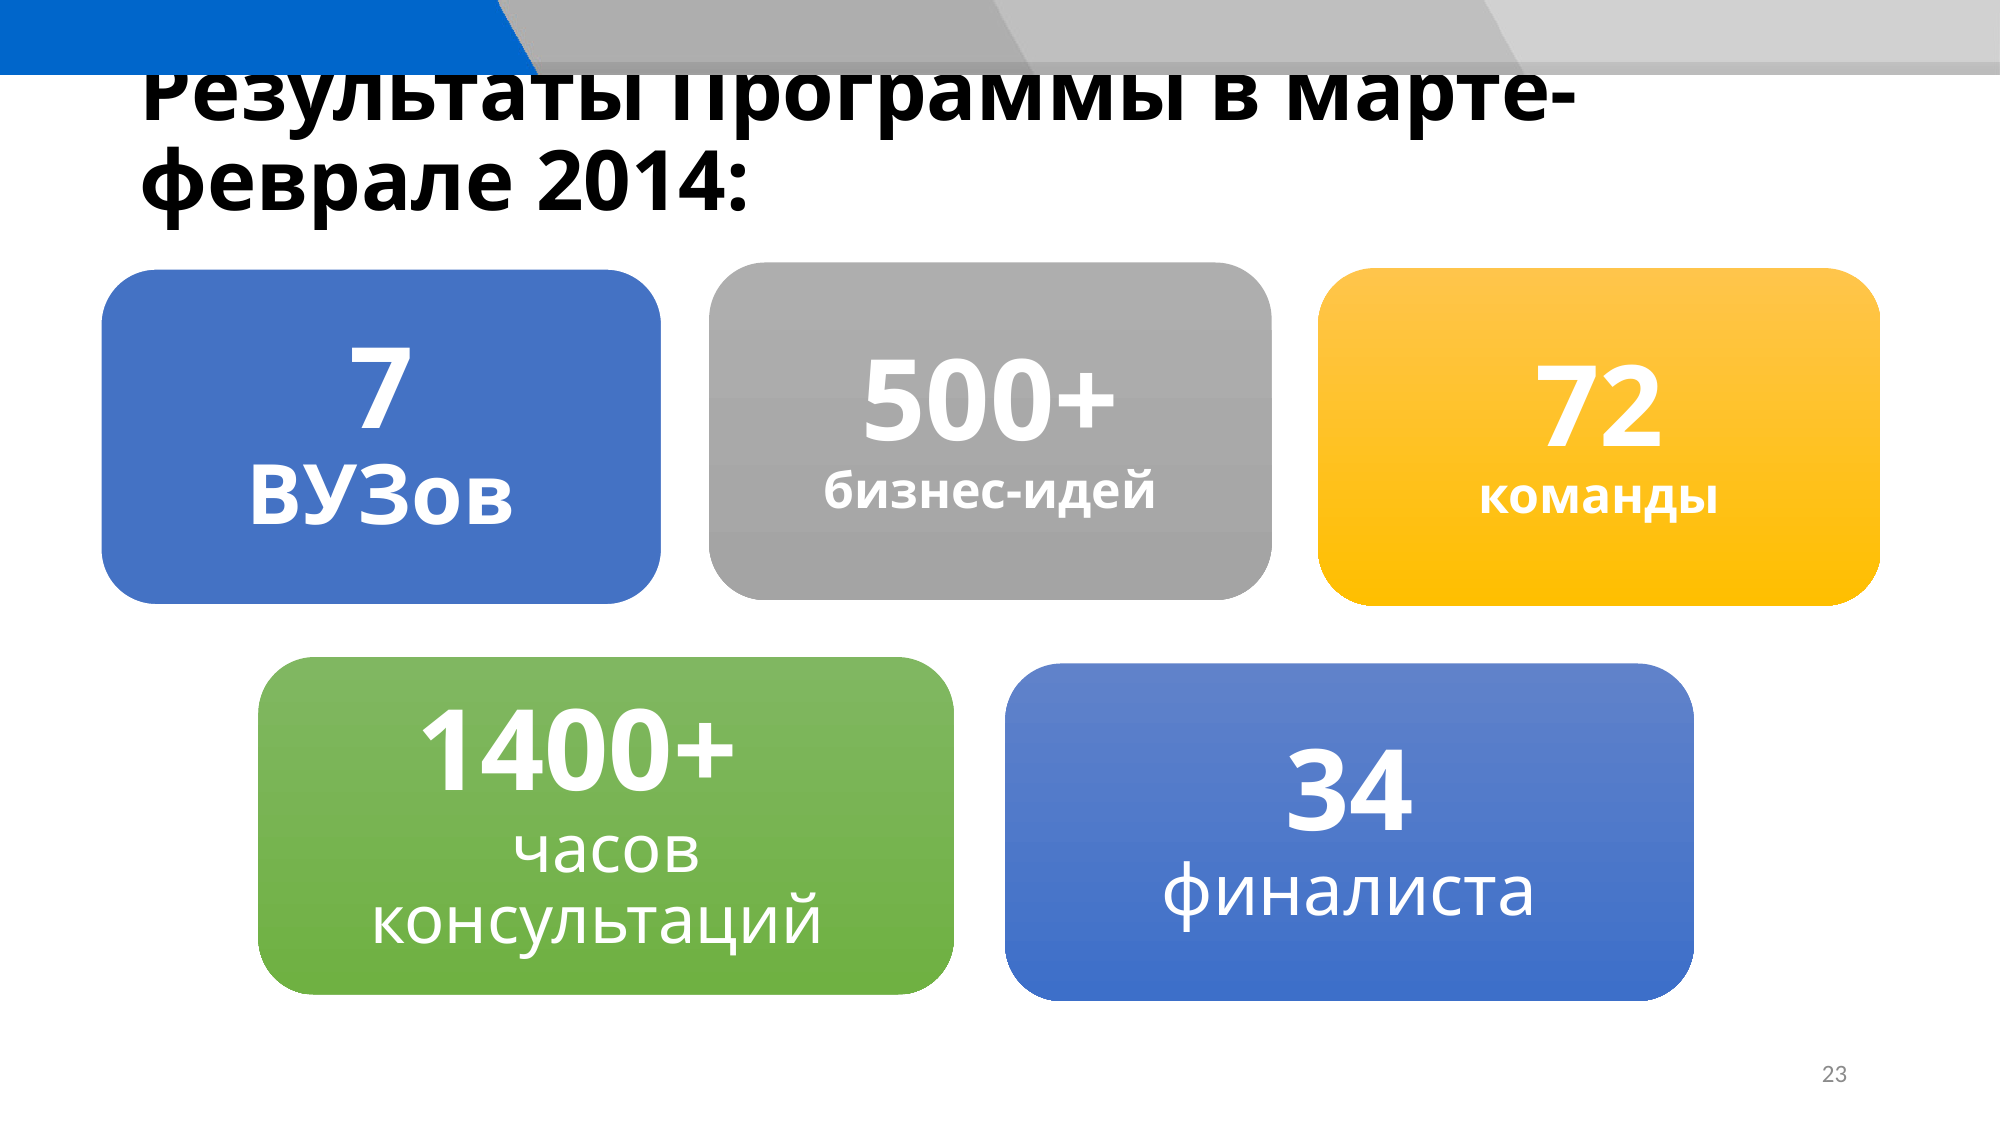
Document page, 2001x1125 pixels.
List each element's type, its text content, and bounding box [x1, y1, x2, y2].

slide_number 23 [1412, 1042, 1863, 1103]
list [99, 262, 1900, 1005]
picture [0, 0, 2000, 75]
title Результаты Программы в марте-феврале 2014: [124, 75, 1925, 233]
